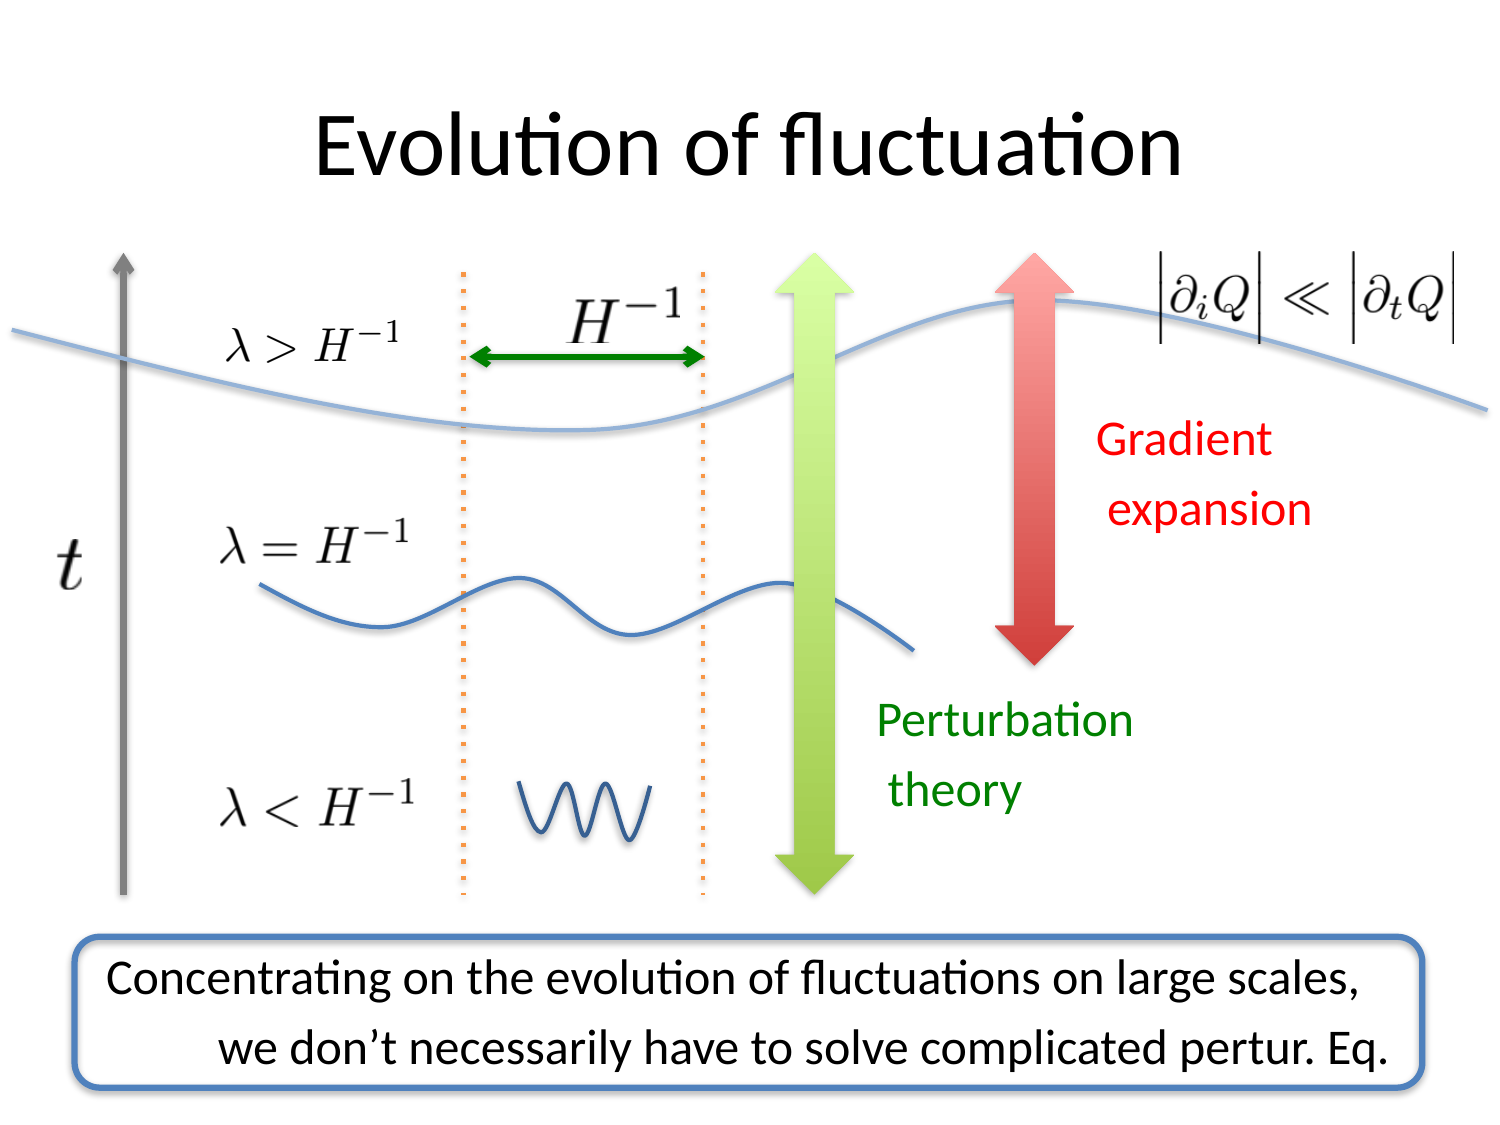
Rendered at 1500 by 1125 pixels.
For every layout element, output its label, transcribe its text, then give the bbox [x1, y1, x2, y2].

text_box [11, 327, 119, 360]
text_box [516, 780, 653, 843]
text_box [127, 336, 459, 427]
text_box Gradient expansion [1080, 397, 1380, 598]
picture [56, 539, 82, 590]
text_box [708, 580, 789, 639]
text_box [708, 367, 789, 411]
picture [219, 516, 408, 564]
text_box [840, 600, 916, 653]
picture [564, 286, 681, 343]
text_box Perturbation theory [861, 679, 1196, 860]
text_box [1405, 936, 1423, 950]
text_box [73, 935, 1424, 1089]
text_box [840, 301, 1008, 385]
text_box [468, 367, 698, 433]
title Evolution of fluctuation [75, 45, 1425, 233]
text_box [994, 252, 1075, 666]
text_box [468, 575, 698, 638]
picture [1158, 250, 1455, 344]
text_box Concentrating on the evolution of fluctuations on large scales, we don’t necessarily have to solve complicated pertur. Eq. [90, 1081, 1423, 1109]
text_box [258, 582, 459, 630]
picture [225, 319, 398, 364]
text_box [1058, 299, 1489, 413]
text_box [774, 252, 855, 895]
picture [219, 777, 414, 827]
